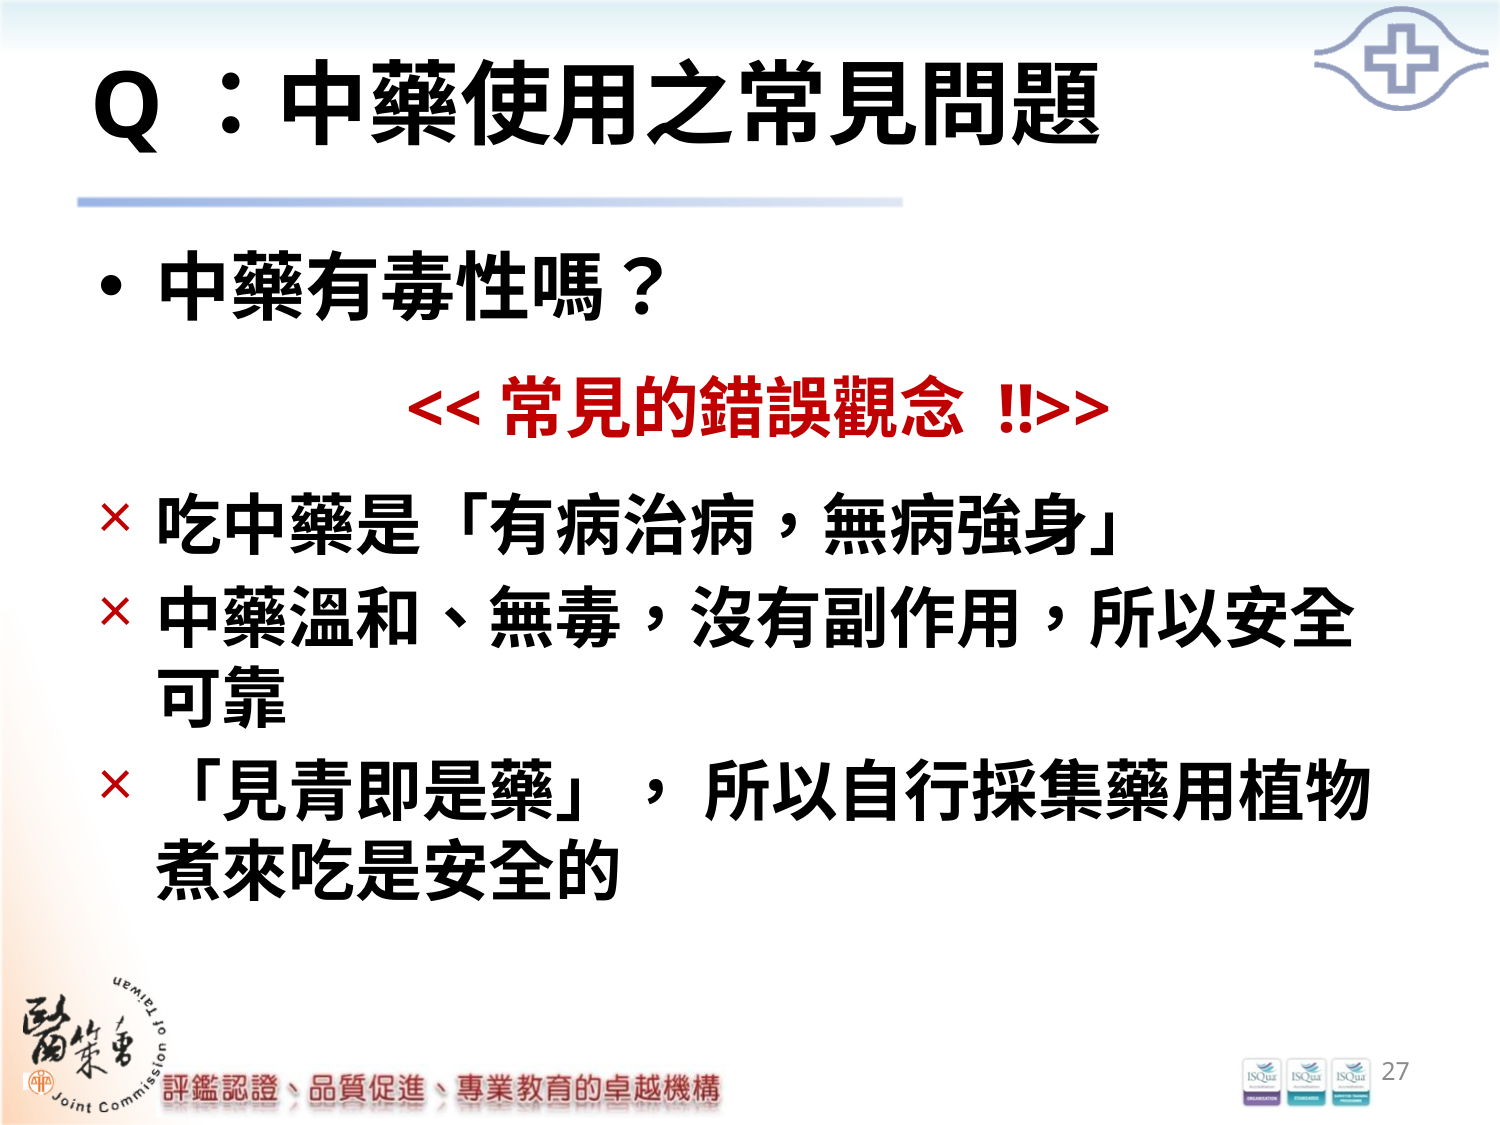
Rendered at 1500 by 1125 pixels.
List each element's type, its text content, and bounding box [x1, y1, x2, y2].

picture [1239, 1103, 1374, 1110]
slide_number 27 [1074, 1042, 1425, 1103]
picture [23, 974, 727, 1118]
list 中藥有毒性嗎？ <<常見的錯誤觀念 !!>> 吃中藥是「有病治病，無病強身」 中藥溫和、無毒，沒有副作用，所以安全可靠 「見青即是藥」， 所以自行採集藥用植物煮來吃是安全的 [83, 231, 1435, 975]
title Q：中藥使用之常見問題 [74, 7, 1426, 196]
